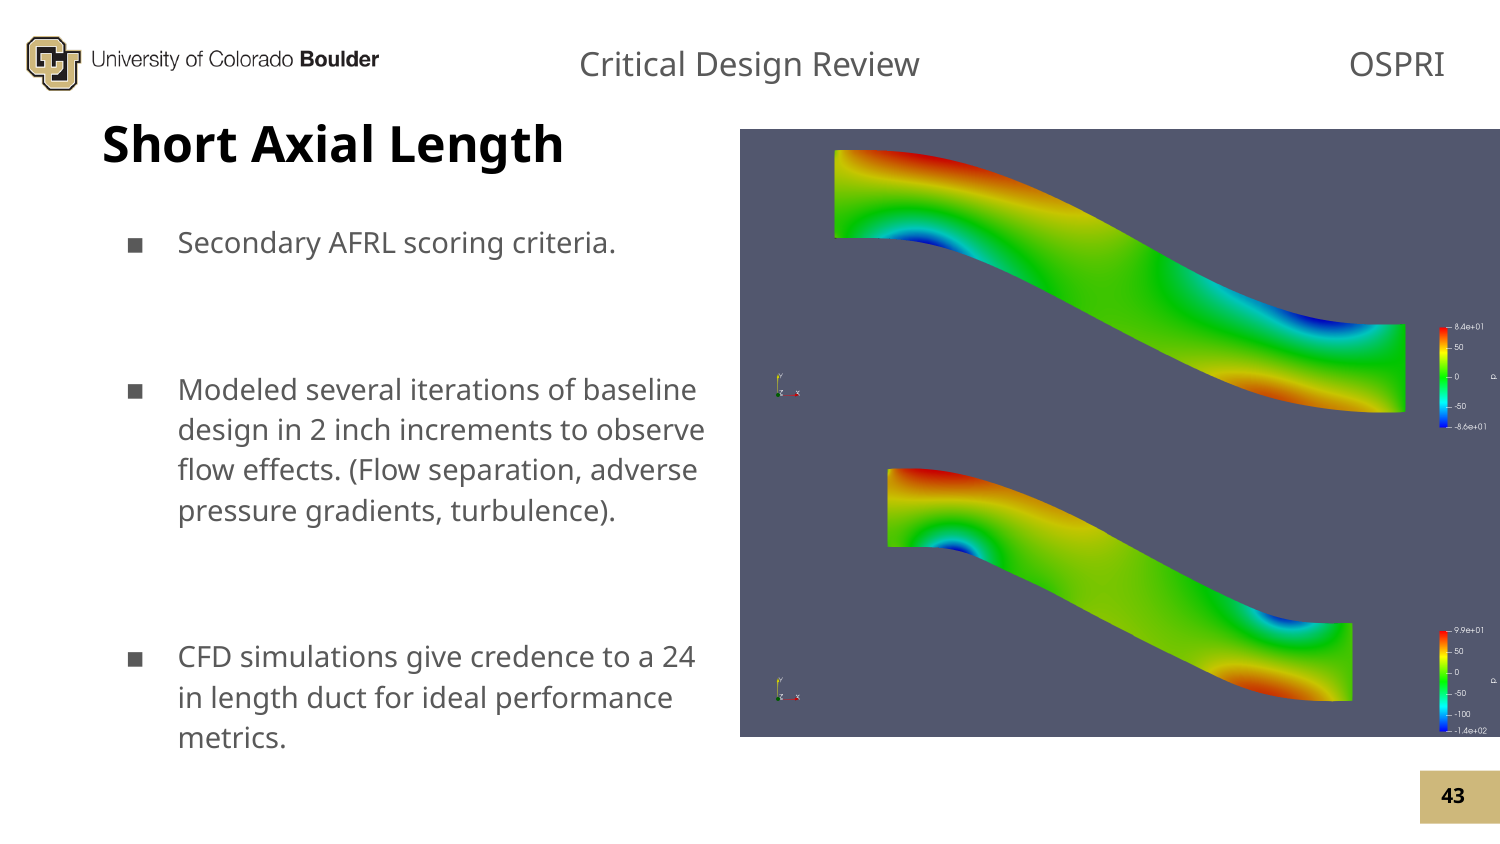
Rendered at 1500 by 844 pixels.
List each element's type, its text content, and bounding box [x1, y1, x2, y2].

picture [739, 128, 1500, 737]
slide_number 43 [1389, 764, 1480, 830]
title Short Axial Length [87, 97, 1417, 192]
list Secondary AFRL scoring criteria. Modeled several iterations of baseline design in 2 inch increments to observe flow effects. (Flow separation, adverse pressure gradients, turbulence). CFD simulations give credence to a 24 in length duct for ideal performance metrics. [87, 204, 741, 805]
picture [26, 36, 379, 91]
